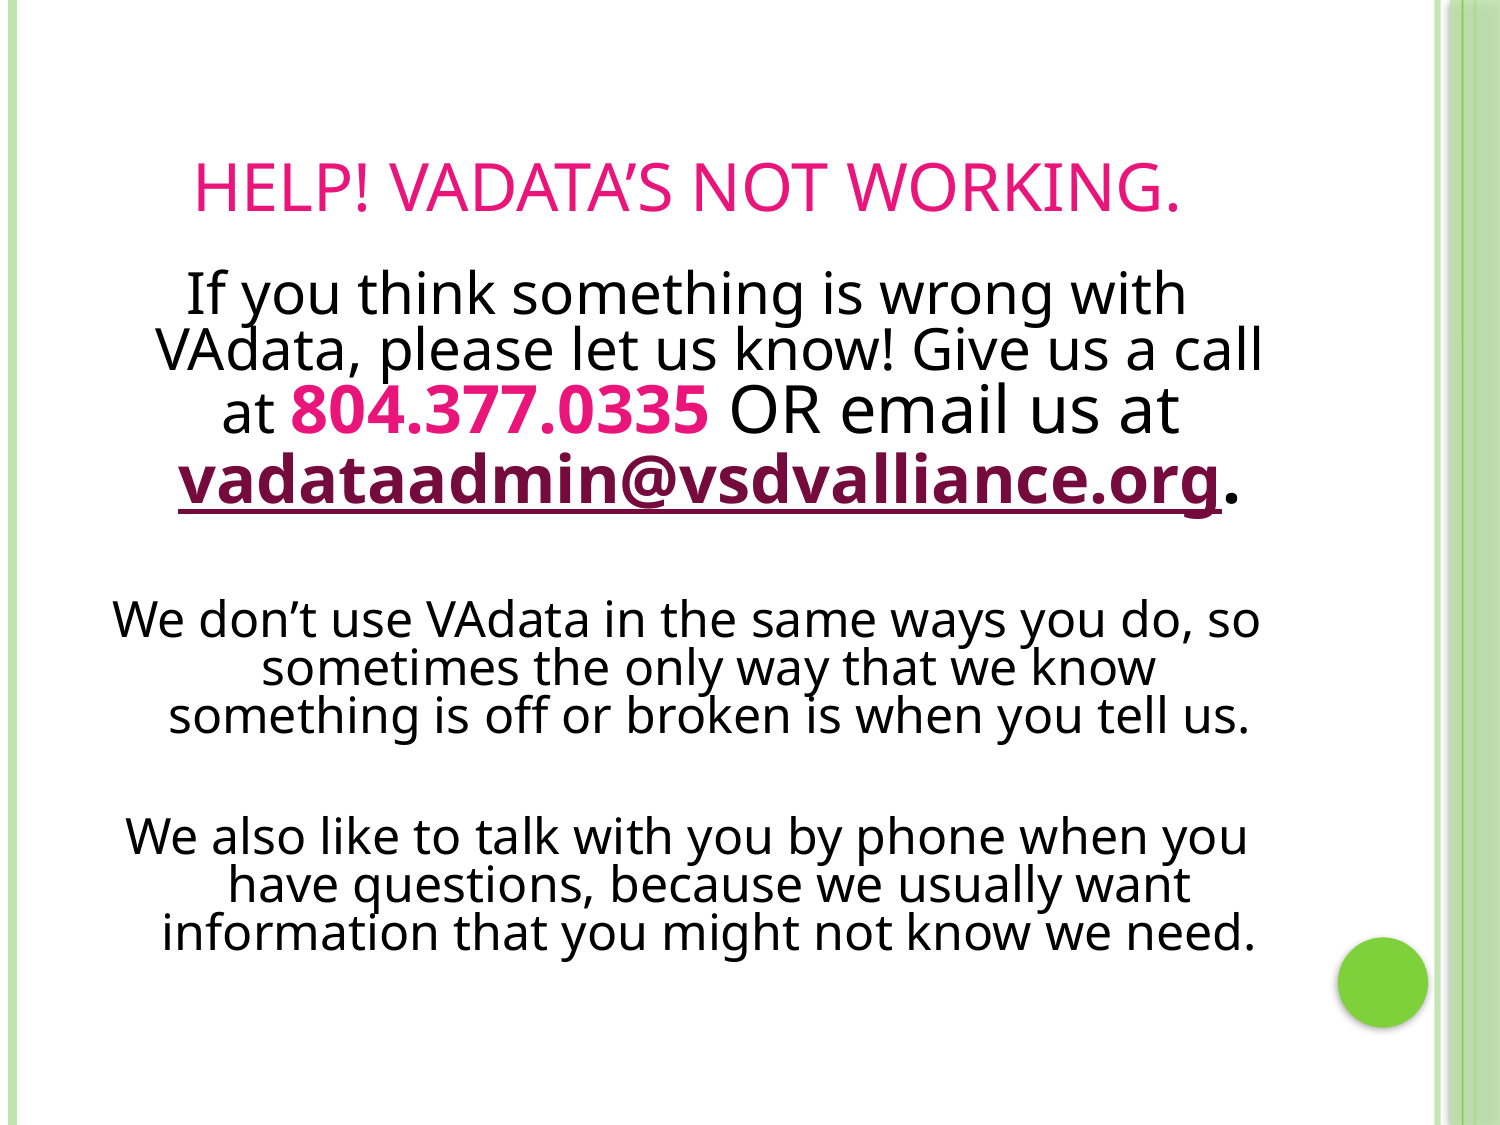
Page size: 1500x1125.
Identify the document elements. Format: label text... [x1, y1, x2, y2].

title HELP! VAdata’s not working. [75, 45, 1300, 233]
list If you think something is wrong with VAdata, please let us know! Give us a call at 804.377.0335 OR email us at vadataadmin@vsdvalliance.org. We don’t use VAdata in the same ways you do, so sometimes the only way that we know something is off or broken is when you tell us. We also like to talk with you by phone when you have questions, because we usually want information that you might not know we need. [74, 262, 1301, 1063]
